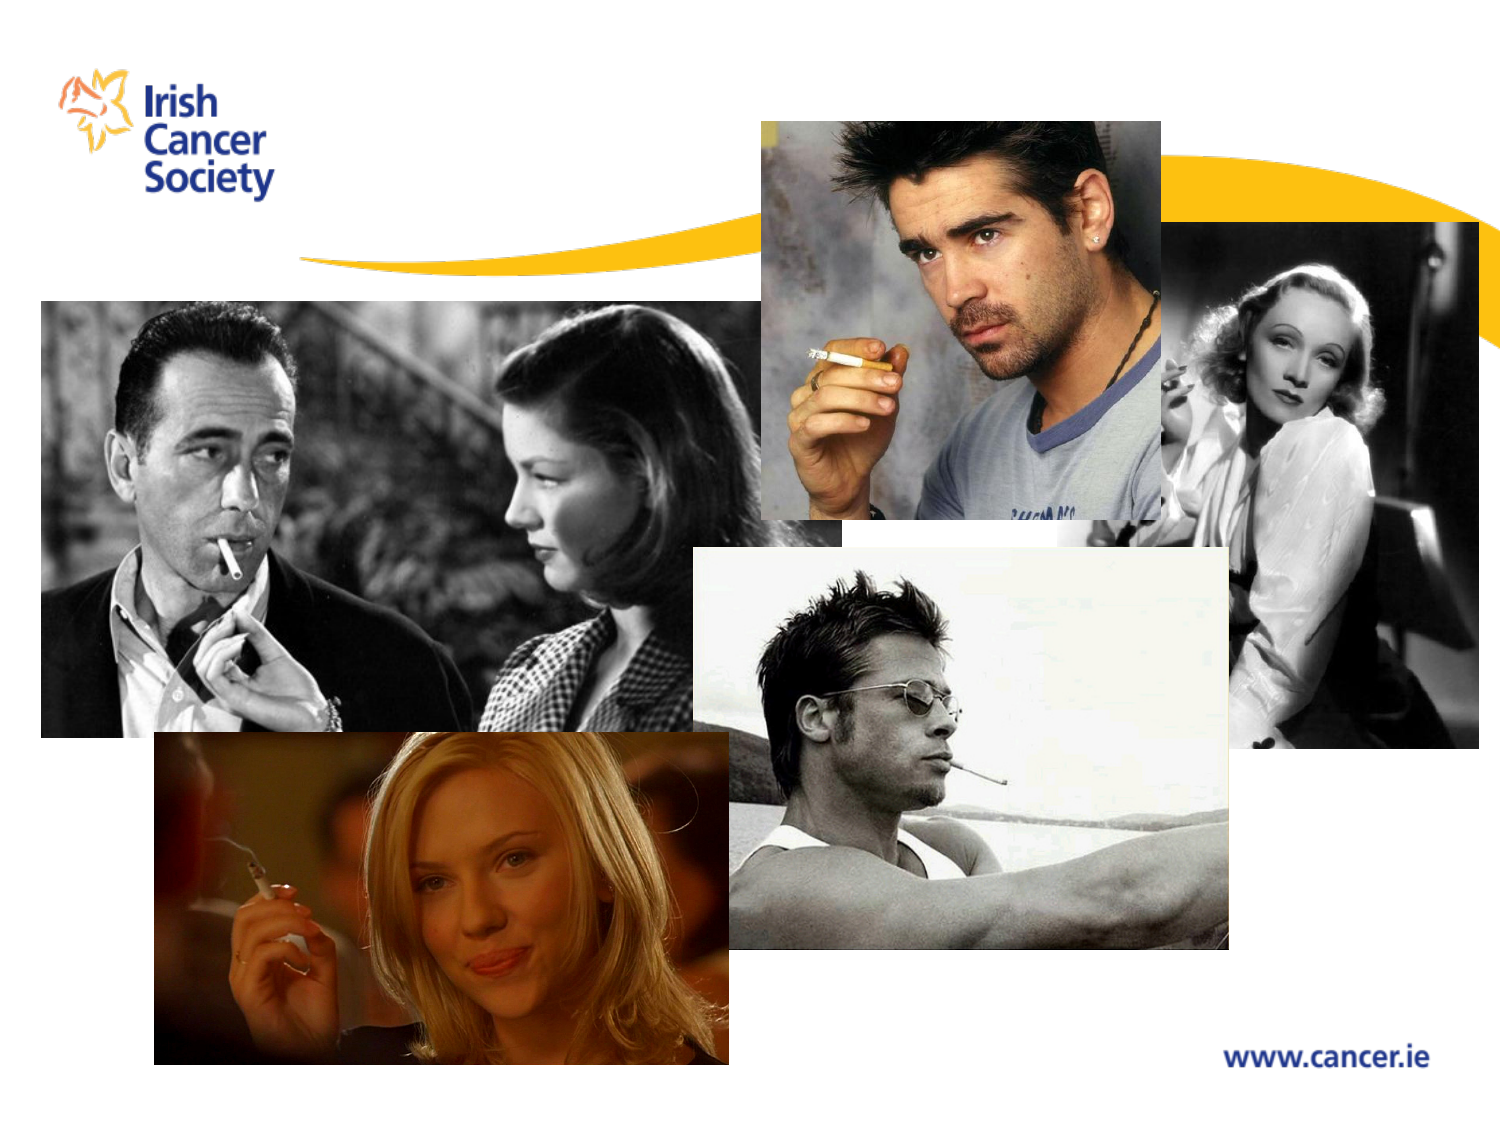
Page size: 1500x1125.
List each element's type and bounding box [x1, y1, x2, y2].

picture [40, 120, 1479, 1065]
